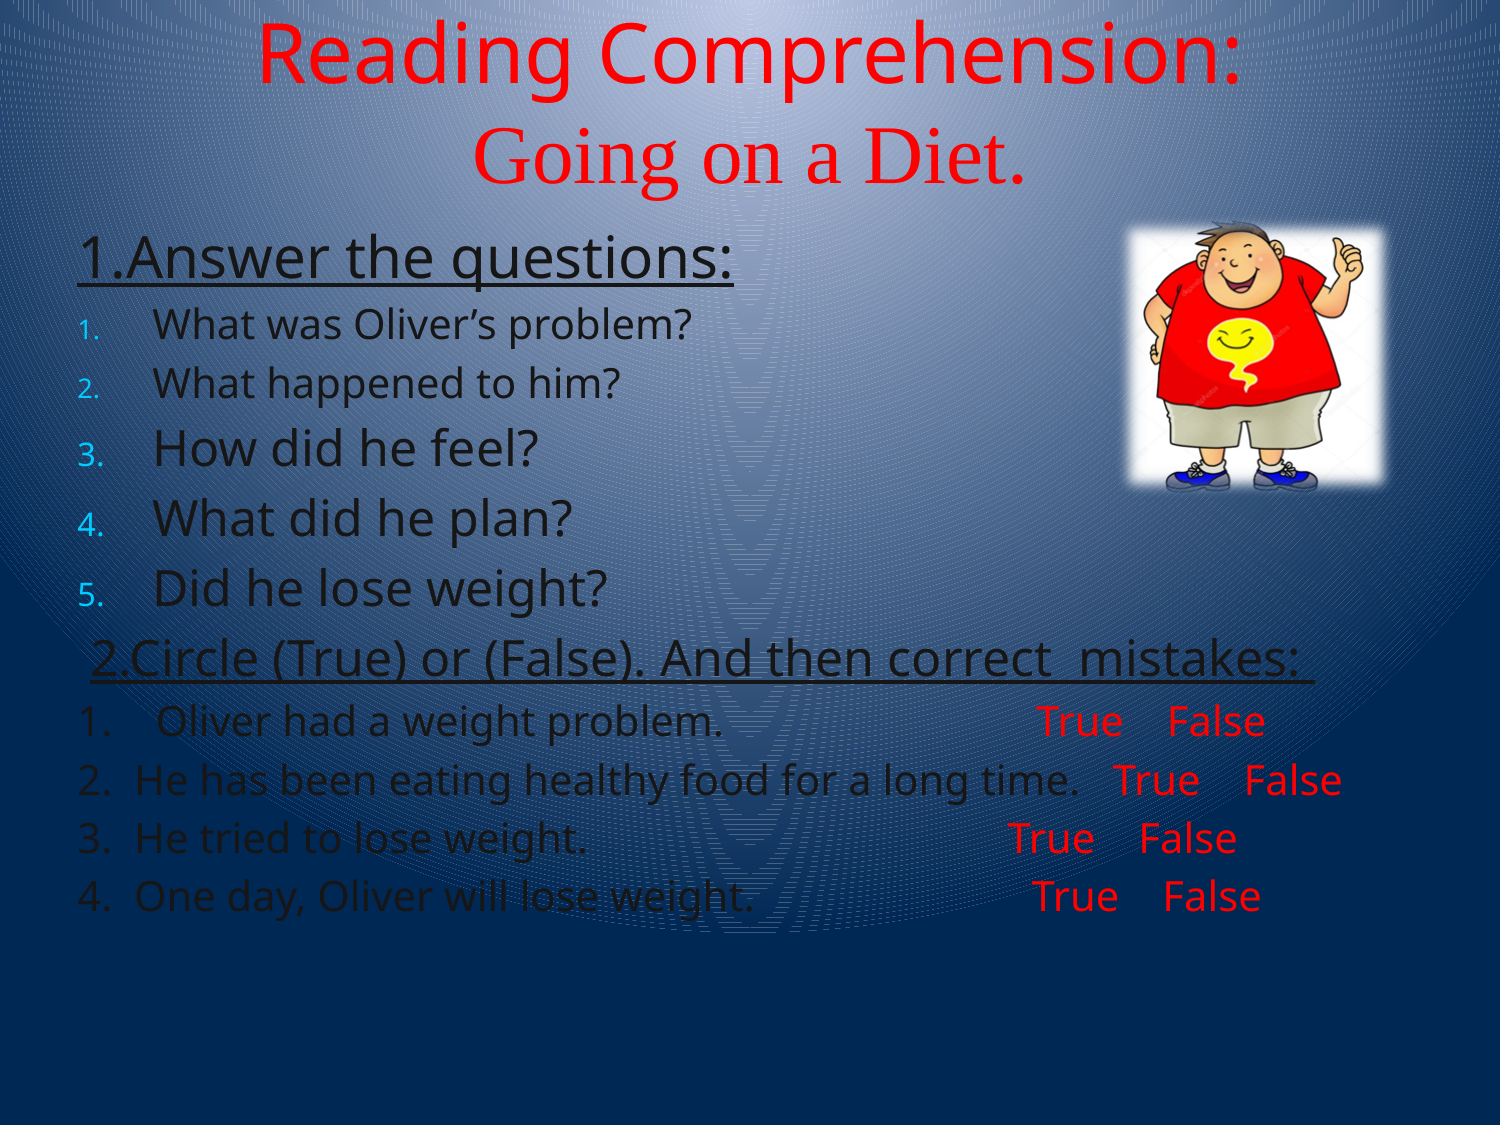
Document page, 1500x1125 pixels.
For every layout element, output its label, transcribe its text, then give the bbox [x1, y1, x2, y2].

list 1.Аnswer the questions: What was Oliver’s problem? What happened to him? How did he feel? What did he plan? Did he lose weight? 2.Circle (True) or (False). And then correct mistakes: 1. Oliver had a weight problem. True False 2. He has been eating healthy food for a long time. True False 3. He tried to lose weight. True False 4. One day, Oliver will lose weight. True False [62, 212, 1488, 1063]
picture [1112, 212, 1400, 501]
title Reading Comprehension: Going on a Diet. [74, 0, 1426, 201]
